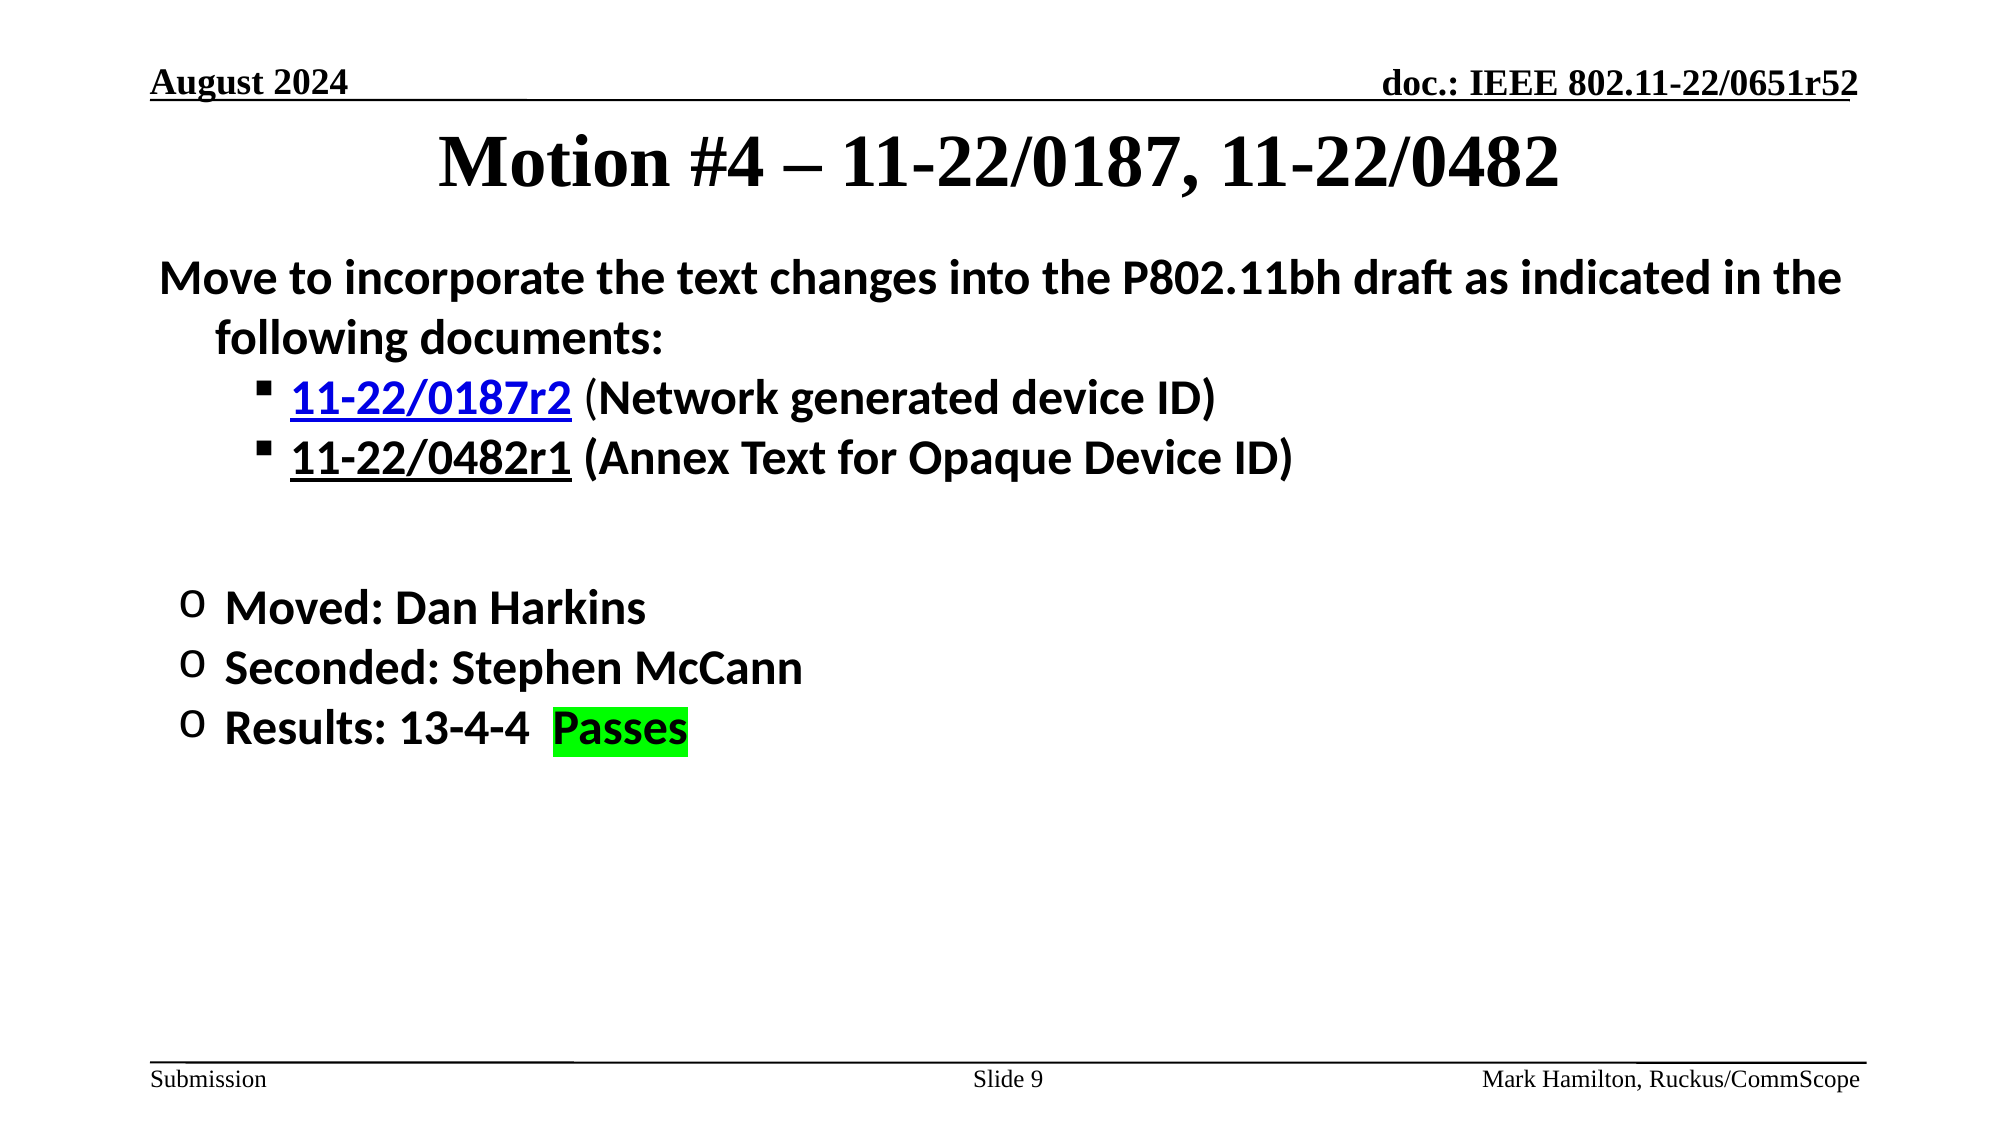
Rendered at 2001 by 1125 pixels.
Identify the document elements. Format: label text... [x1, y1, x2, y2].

title Motion #4 – 11-22/0187, 11-22/0482 [149, 112, 1850, 201]
list Move to incorporate the text changes into the P802.11bh draft as indicated in the following documents: 11-22/0187r2 (Network generated device ID) 11-22/0482r1 (Annex Text for Opaque Device ID) Moved: Dan Harkins Seconded: Stephen McCann Results: 13-4-4 Passes [87, 237, 1926, 1063]
slide_number Slide 9 [950, 1061, 1067, 1123]
